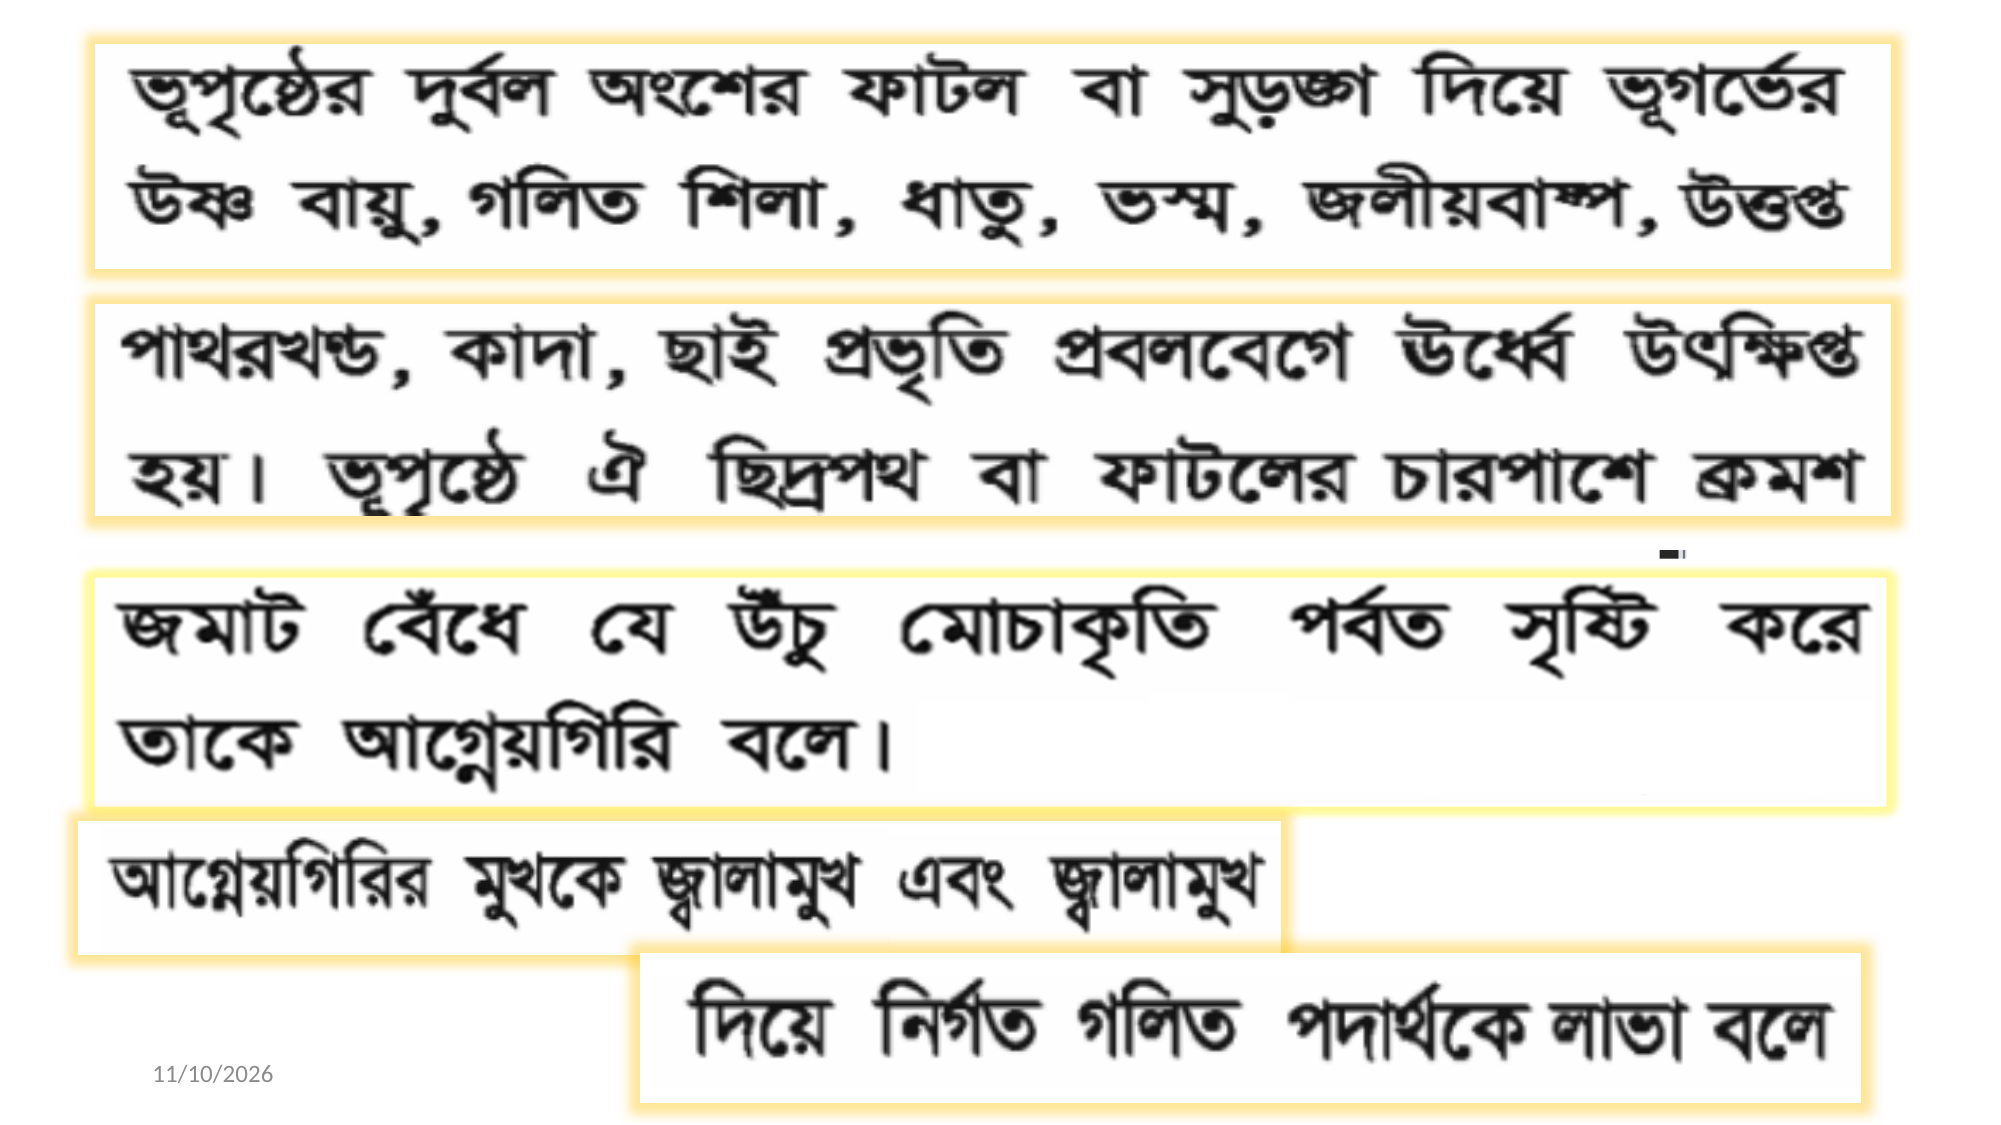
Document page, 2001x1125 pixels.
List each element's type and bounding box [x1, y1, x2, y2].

picture [95, 44, 1891, 269]
picture [95, 304, 1891, 516]
picture [78, 550, 1907, 1104]
slide_number [137, 1042, 588, 1103]
